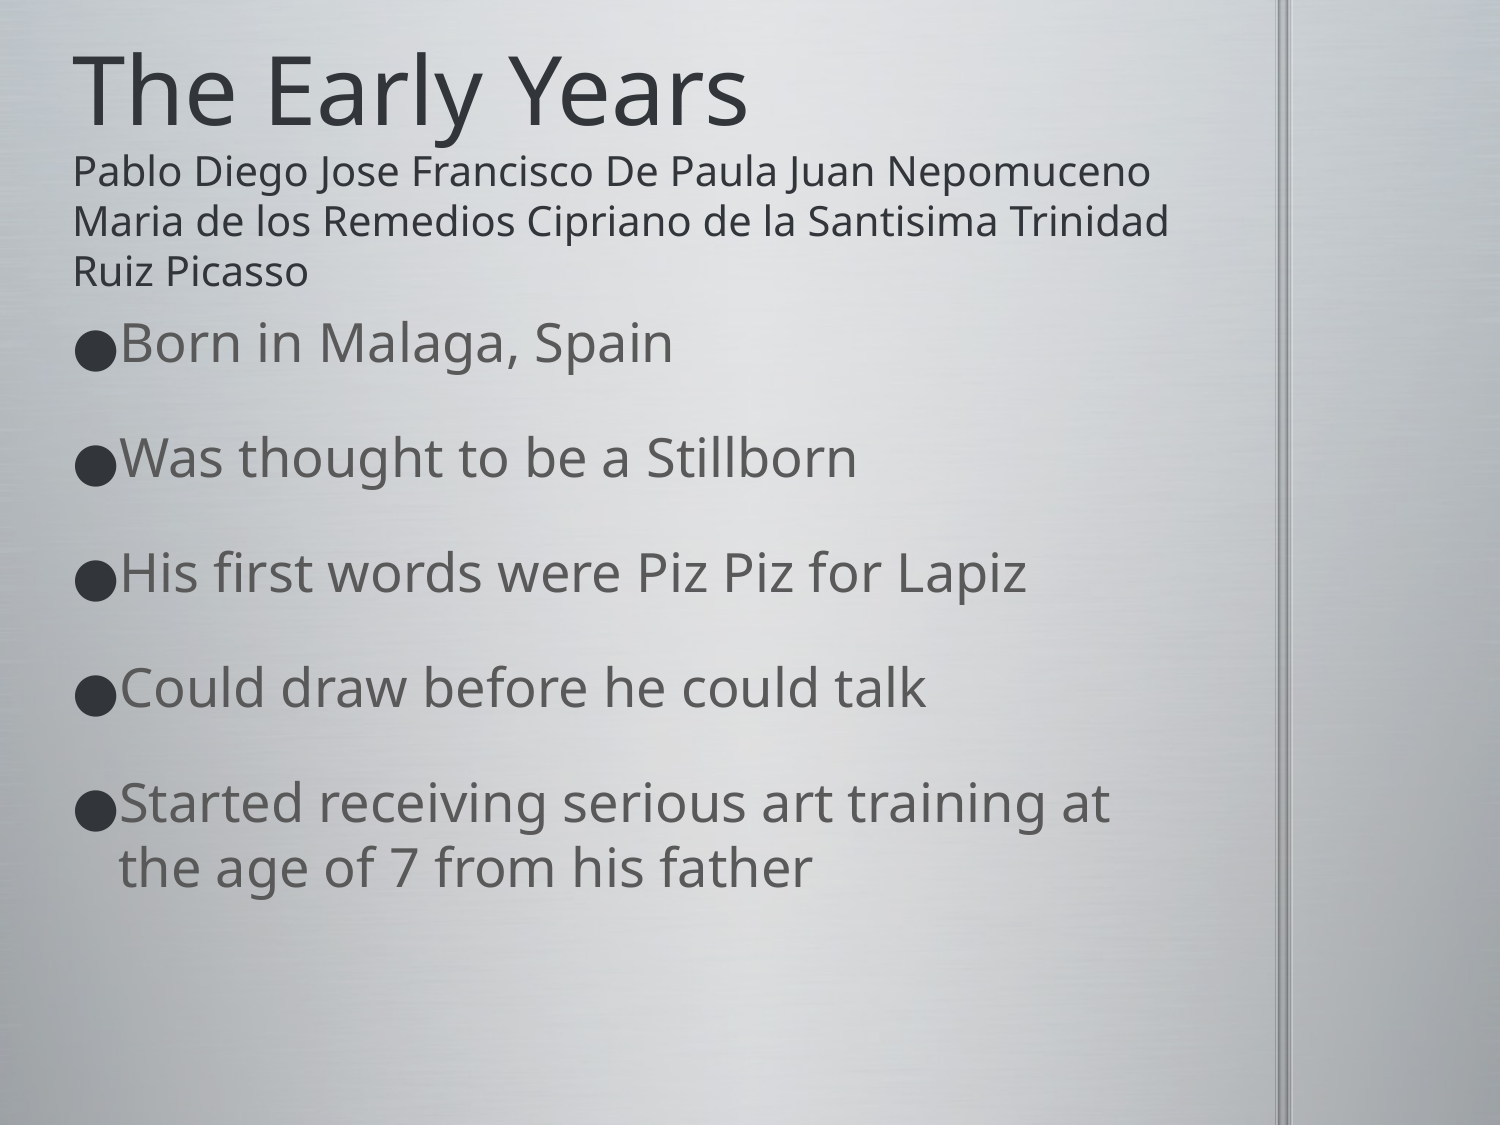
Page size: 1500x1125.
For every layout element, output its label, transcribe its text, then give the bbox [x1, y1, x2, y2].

picture [0, 0, 1500, 1125]
title The Early Years Pablo Diego Jose Francisco De Paula Juan Nepomuceno Maria de los Remedios Cipriano de la Santisima Trinidad Ruiz Picasso [57, 66, 1221, 257]
list Born in Malaga, Spain Was thought to be a Stillborn His first words were Piz Piz for Lapiz Could draw before he could talk Started receiving serious art training at the age of 7 from his father [57, 301, 1221, 1045]
